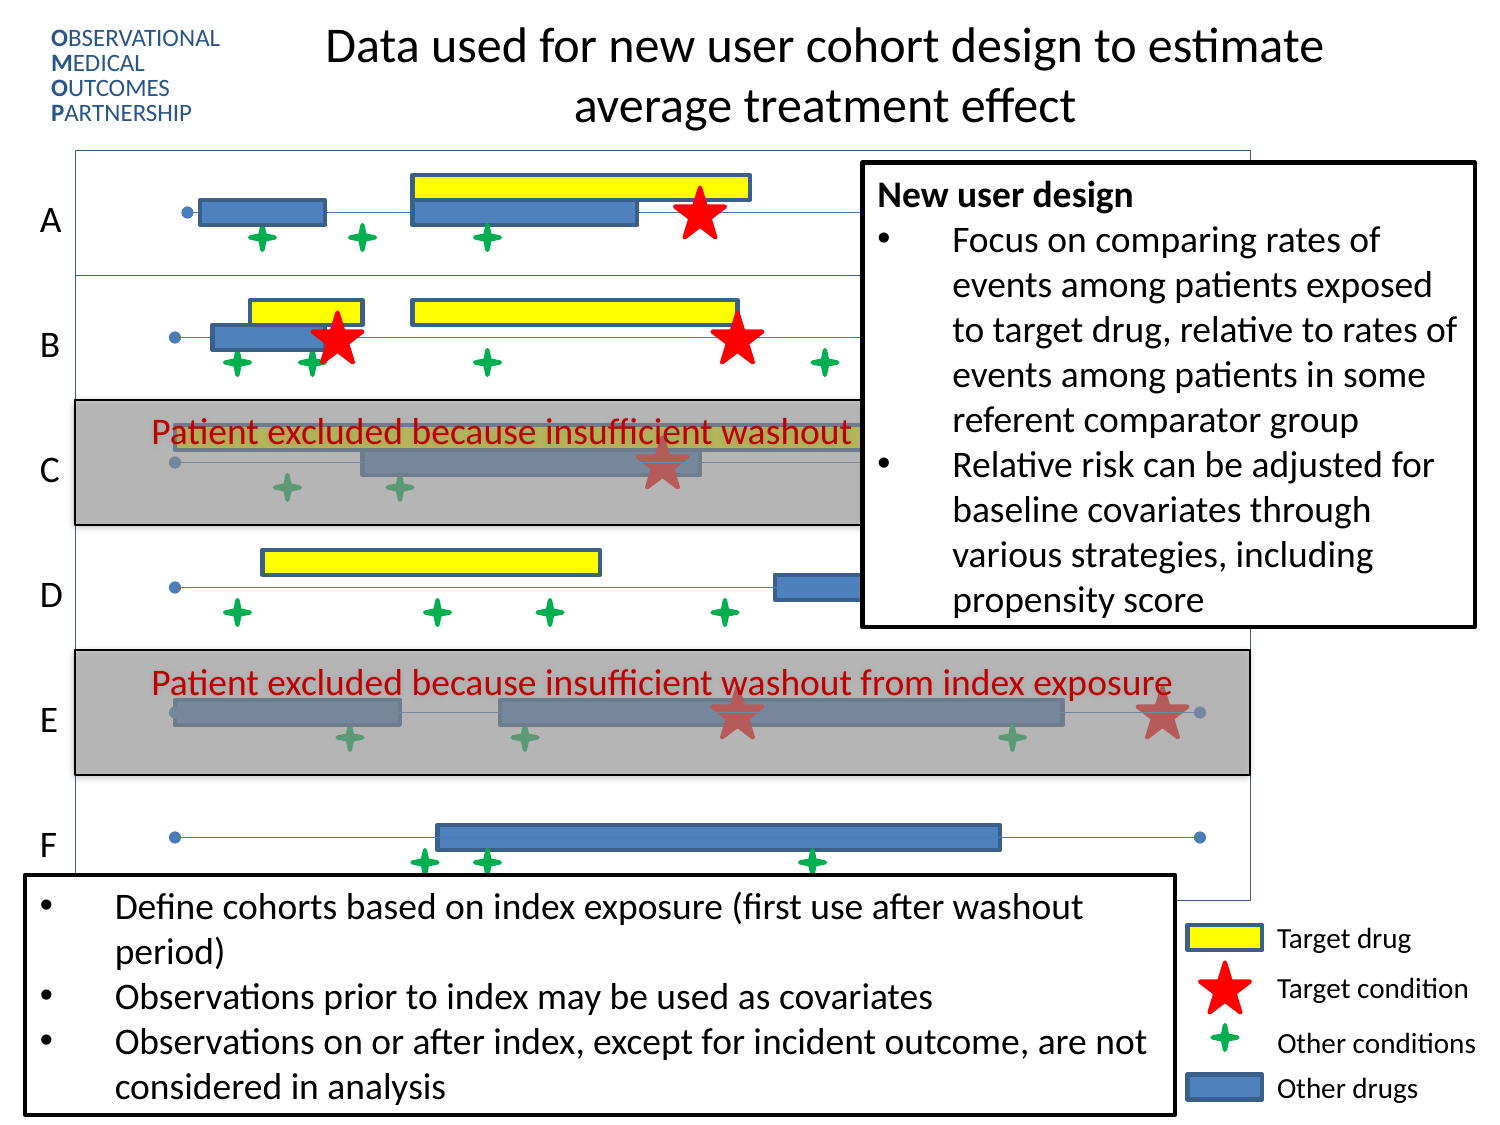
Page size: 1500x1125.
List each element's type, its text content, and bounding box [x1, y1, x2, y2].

text_box A [24, 187, 73, 248]
text_box [310, 310, 365, 336]
title Data used for new user cohort design to estimate average treatment effect [237, 32, 1413, 113]
text_box Define cohorts based on index exposure (first use after washout period) Observations prior to index may be used as covariates Observations on or after index, except for incident outcome, are not considered in analysis [23, 873, 1177, 1117]
text_box New user design Focus on comparing rates of events among patients exposed to target drug, relative to rates of events among patients in some referent comparator group Relative risk can be adjusted for baseline covariates through various strategies, including propensity score [860, 160, 1477, 629]
text_box [73, 273, 860, 398]
text_box [73, 779, 1252, 902]
text_box Other drugs [1262, 1061, 1488, 1112]
text_box [1198, 960, 1252, 1015]
text_box Patient excluded because insufficient washout from index exposure [74, 399, 860, 526]
text_box [248, 298, 365, 327]
text_box [73, 148, 1252, 273]
text_box [73, 531, 1252, 648]
text_box E [24, 687, 69, 748]
text_box Other conditions [1262, 1017, 1500, 1067]
text_box D [24, 562, 73, 623]
text_box [1185, 1072, 1262, 1102]
text_box Target drug [1262, 912, 1488, 963]
text_box F [24, 812, 73, 873]
text_box [1210, 1022, 1240, 1053]
text_box [320, 346, 355, 365]
text_box Patient excluded because insufficient washout from index exposure [74, 649, 1251, 776]
text_box Target condition [1262, 962, 1500, 1013]
text_box C [24, 437, 69, 498]
text_box B [24, 312, 73, 373]
text_box [1185, 923, 1262, 952]
